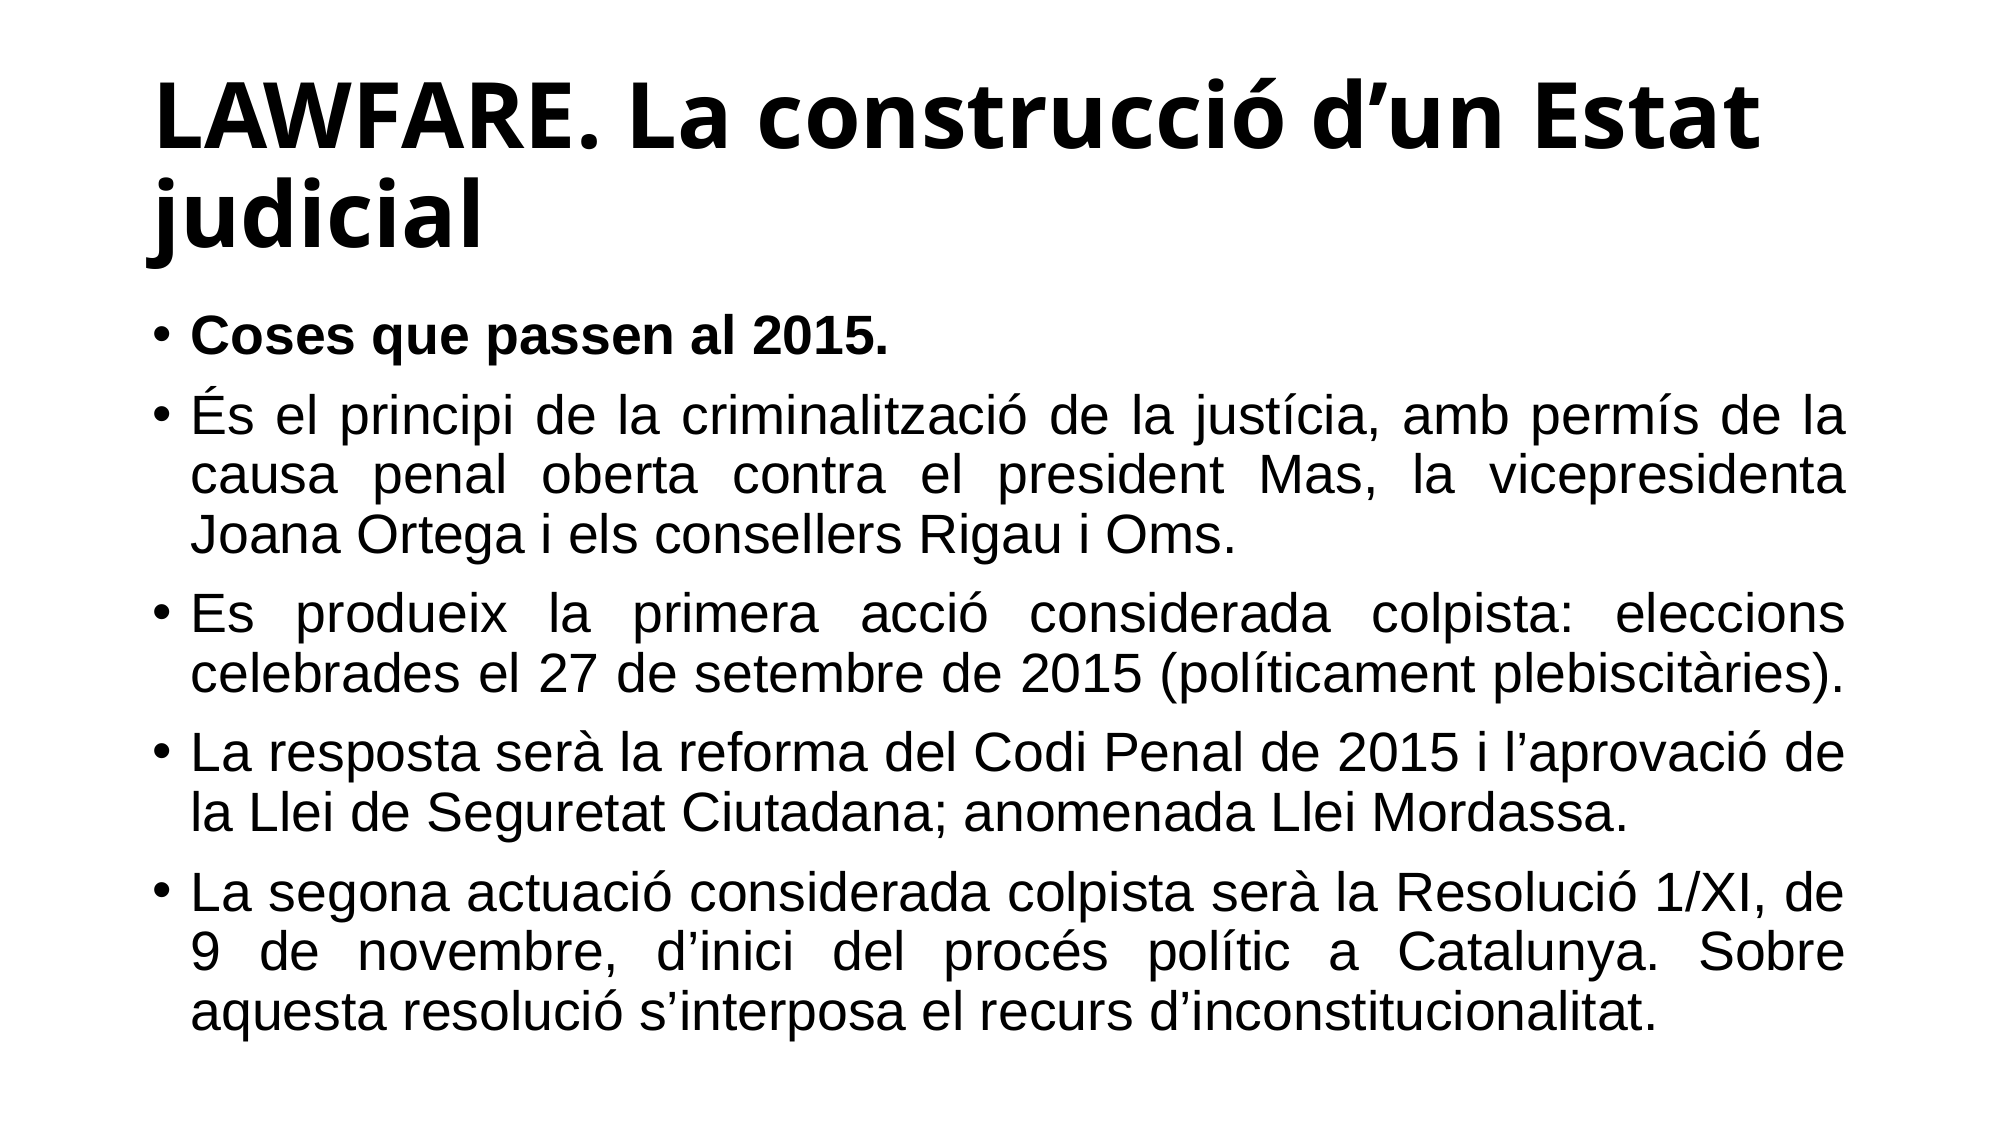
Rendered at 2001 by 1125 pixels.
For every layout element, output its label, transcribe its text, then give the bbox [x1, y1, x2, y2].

list Coses que passen al 2015. És el principi de la criminalització de la justícia, amb permís de la causa penal oberta contra el president Mas, la vicepresidenta Joana Ortega i els consellers Rigau i Oms. Es produeix la primera acció considerada colpista: eleccions celebrades el 27 de setembre de 2015 (políticament plebiscitàries). La resposta serà la reforma del Codi Penal de 2015 i l’aprovació de la Llei de Seguretat Ciutadana; anomenada Llei Mordassa. La segona actuació considerada colpista serà la Resolució 1/XI, de 9 de novembre, d’inici del procés polític a Catalunya. Sobre aquesta resolució s’interposa el recurs d’inconstitucionalitat. [137, 299, 1863, 1080]
title LAWFARE. La construcció d’un Estat judicial [137, 59, 1863, 278]
